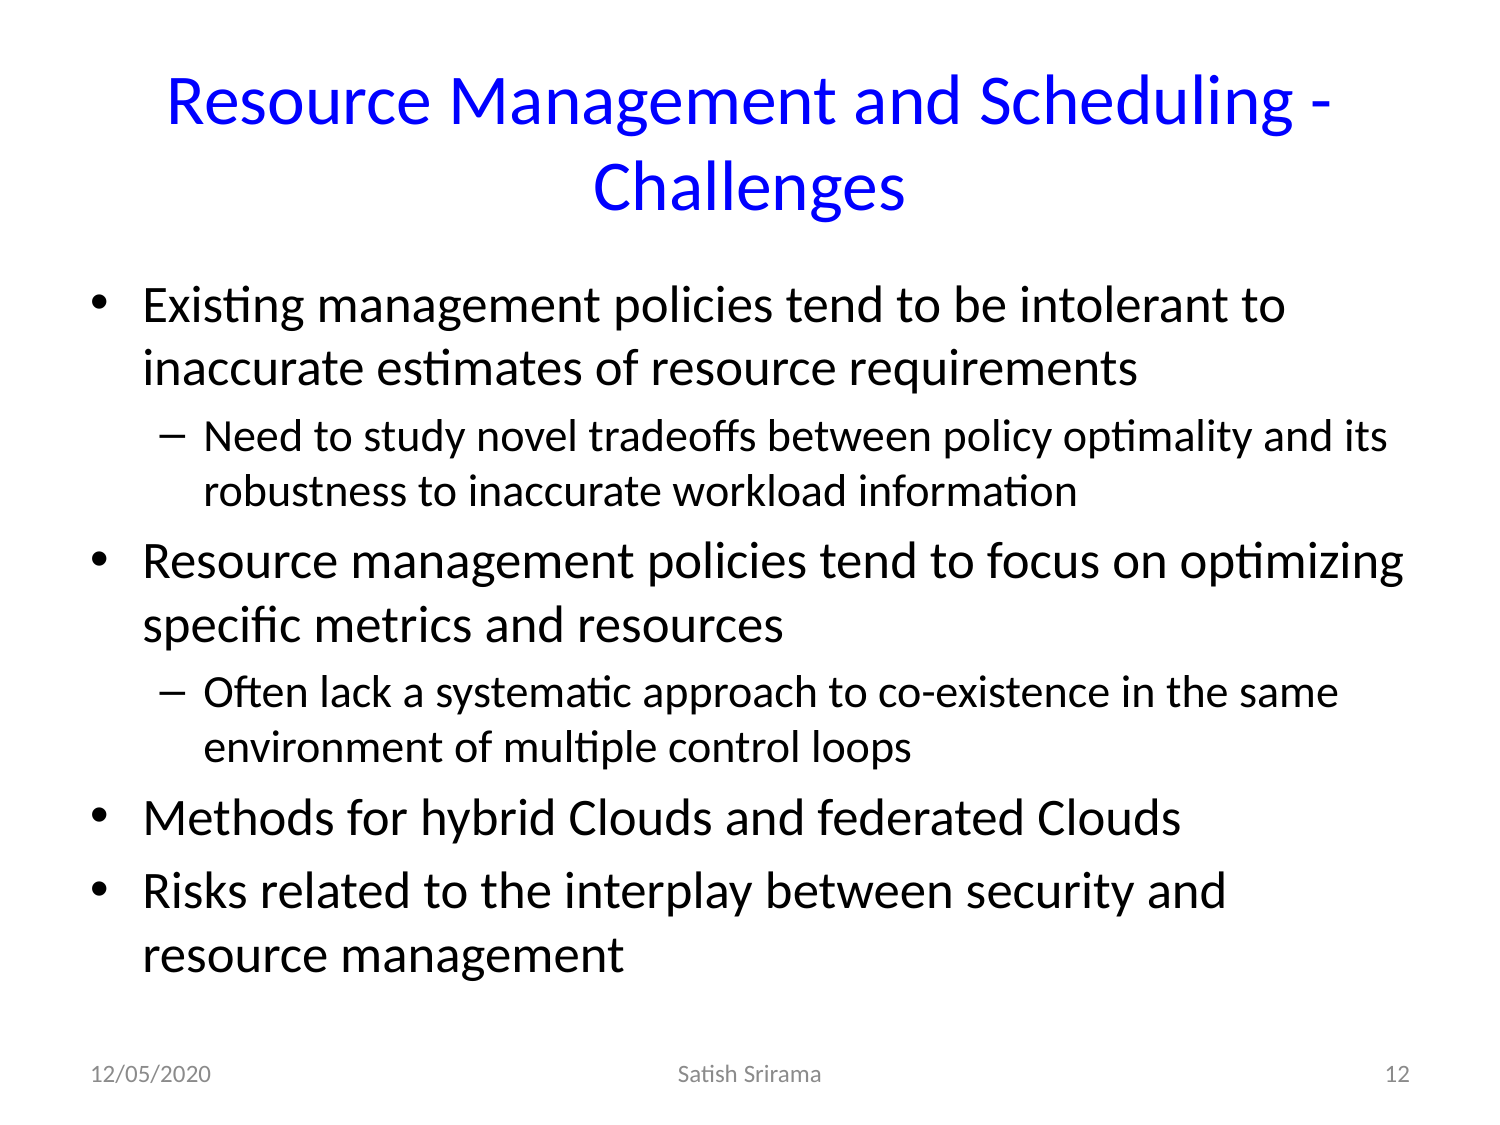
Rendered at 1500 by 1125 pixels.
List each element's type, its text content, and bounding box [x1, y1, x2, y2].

list Existing management policies tend to be intolerant to inaccurate estimates of resource requirements Need to study novel tradeoffs between policy optimality and its robustness to inaccurate workload information Resource management policies tend to focus on optimizing specific metrics and resources Often lack a systematic approach to co-existence in the same environment of multiple control loops Methods for hybrid Clouds and federated Clouds Risks related to the interplay between security and resource management [75, 262, 1425, 1005]
slide_number 12 [1074, 1042, 1425, 1103]
footer Satish Srirama [512, 1042, 988, 1103]
title Resource Management and Scheduling - Challenges [75, 45, 1425, 233]
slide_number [75, 1042, 425, 1103]
